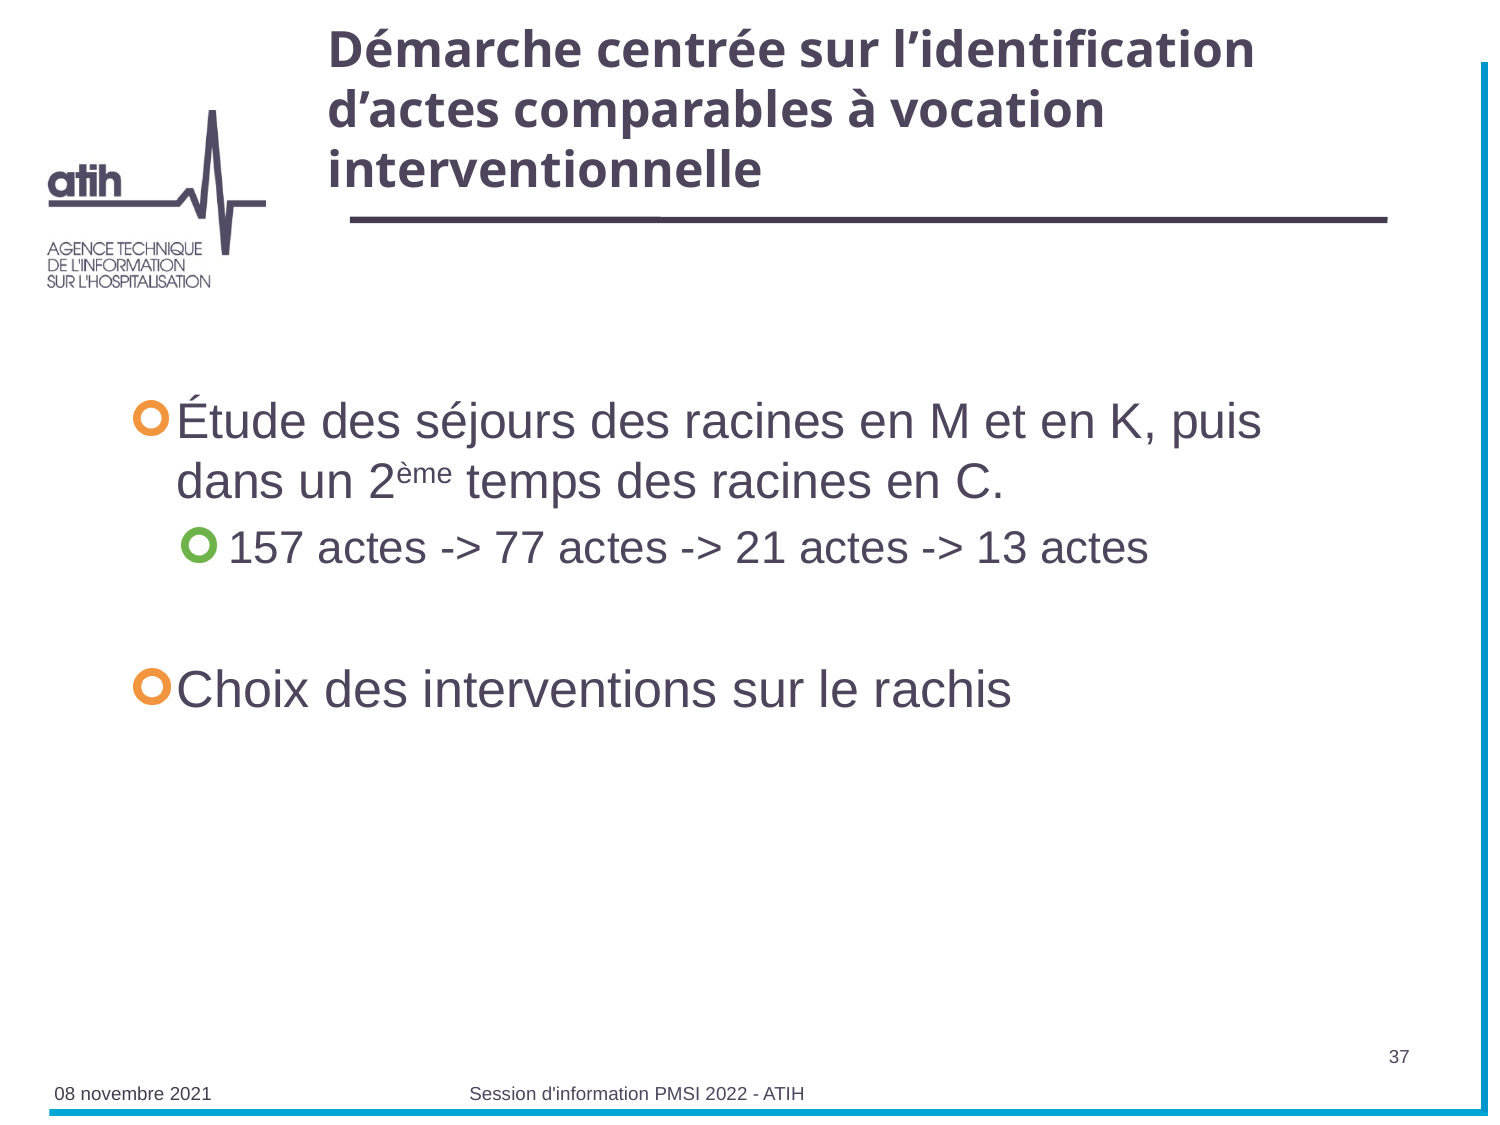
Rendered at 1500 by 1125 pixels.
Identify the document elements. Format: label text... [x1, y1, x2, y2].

picture [133, 668, 171, 705]
title Démarche centrée sur l’identification d’actes comparables à vocation interventionnelle [312, 42, 1414, 206]
picture [47, 110, 266, 288]
list Étude des séjours des racines en M et en K, puis dans un 2ème temps des racines en C. 157 actes -> 77 actes -> 21 actes -> 13 actes Choix des interventions sur le rachis [88, 380, 1353, 845]
picture [133, 400, 169, 436]
footer Session d'information PMSI 2022 - ATIH [454, 1074, 1022, 1118]
slide_number 37 [1149, 1037, 1425, 1104]
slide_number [39, 1074, 290, 1118]
picture [181, 527, 217, 563]
